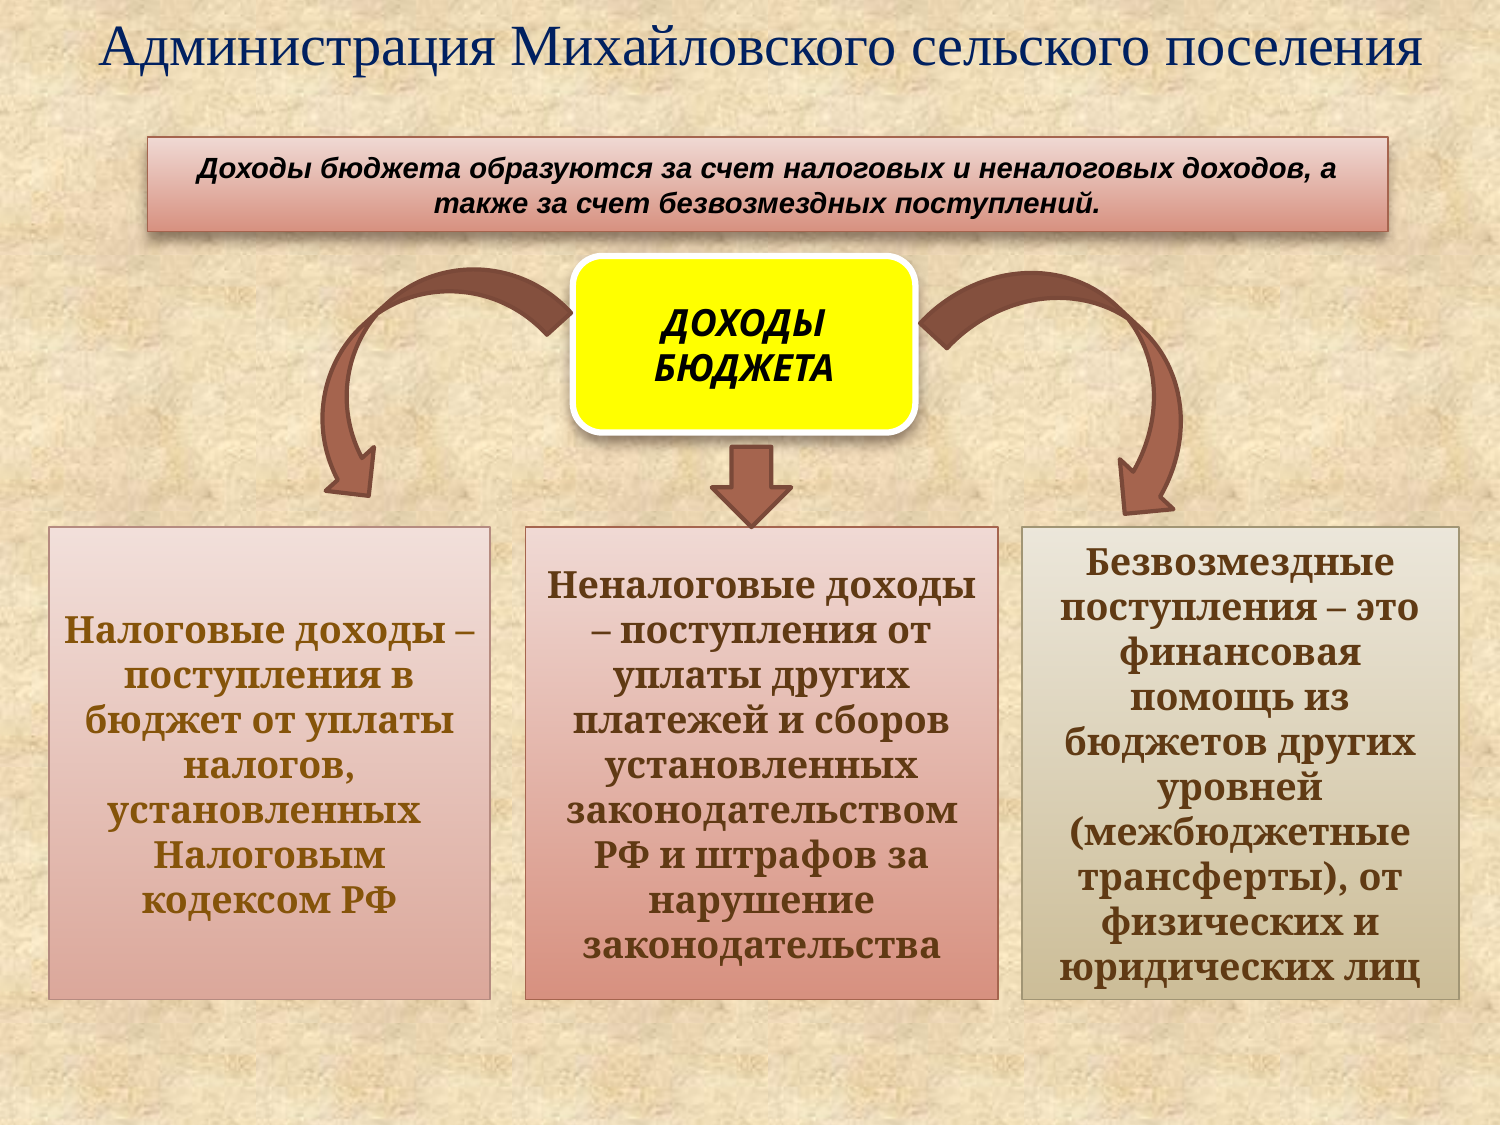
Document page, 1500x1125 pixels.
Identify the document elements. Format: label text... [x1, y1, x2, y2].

text_box ДОХОДЫ БЮДЖЕТА [569, 252, 919, 436]
text_box Администрация Михайловского сельского поселения [22, 0, 1500, 85]
text_box [709, 444, 794, 530]
text_box Неналоговые доходы – поступления от уплаты других платежей и сборов установленных законодательством РФ и штрафов за нарушение законодательства [525, 526, 999, 1000]
text_box Безвозмездные поступления – это финансовая помощь из бюджетов других уровней (межбюджетные трансферты), от физических и юридических лиц [1021, 526, 1460, 1000]
text_box [917, 270, 1183, 516]
text_box Налоговые доходы – поступления в бюджет от уплаты налогов, установленных Налоговым кодексом РФ [48, 526, 491, 1000]
picture [0, 0, 1500, 1125]
text_box Доходы бюджета образуются за счет налоговых и неналоговых доходов, а также за счет безвозмездных поступлений. [147, 136, 1389, 232]
text_box [320, 267, 574, 498]
